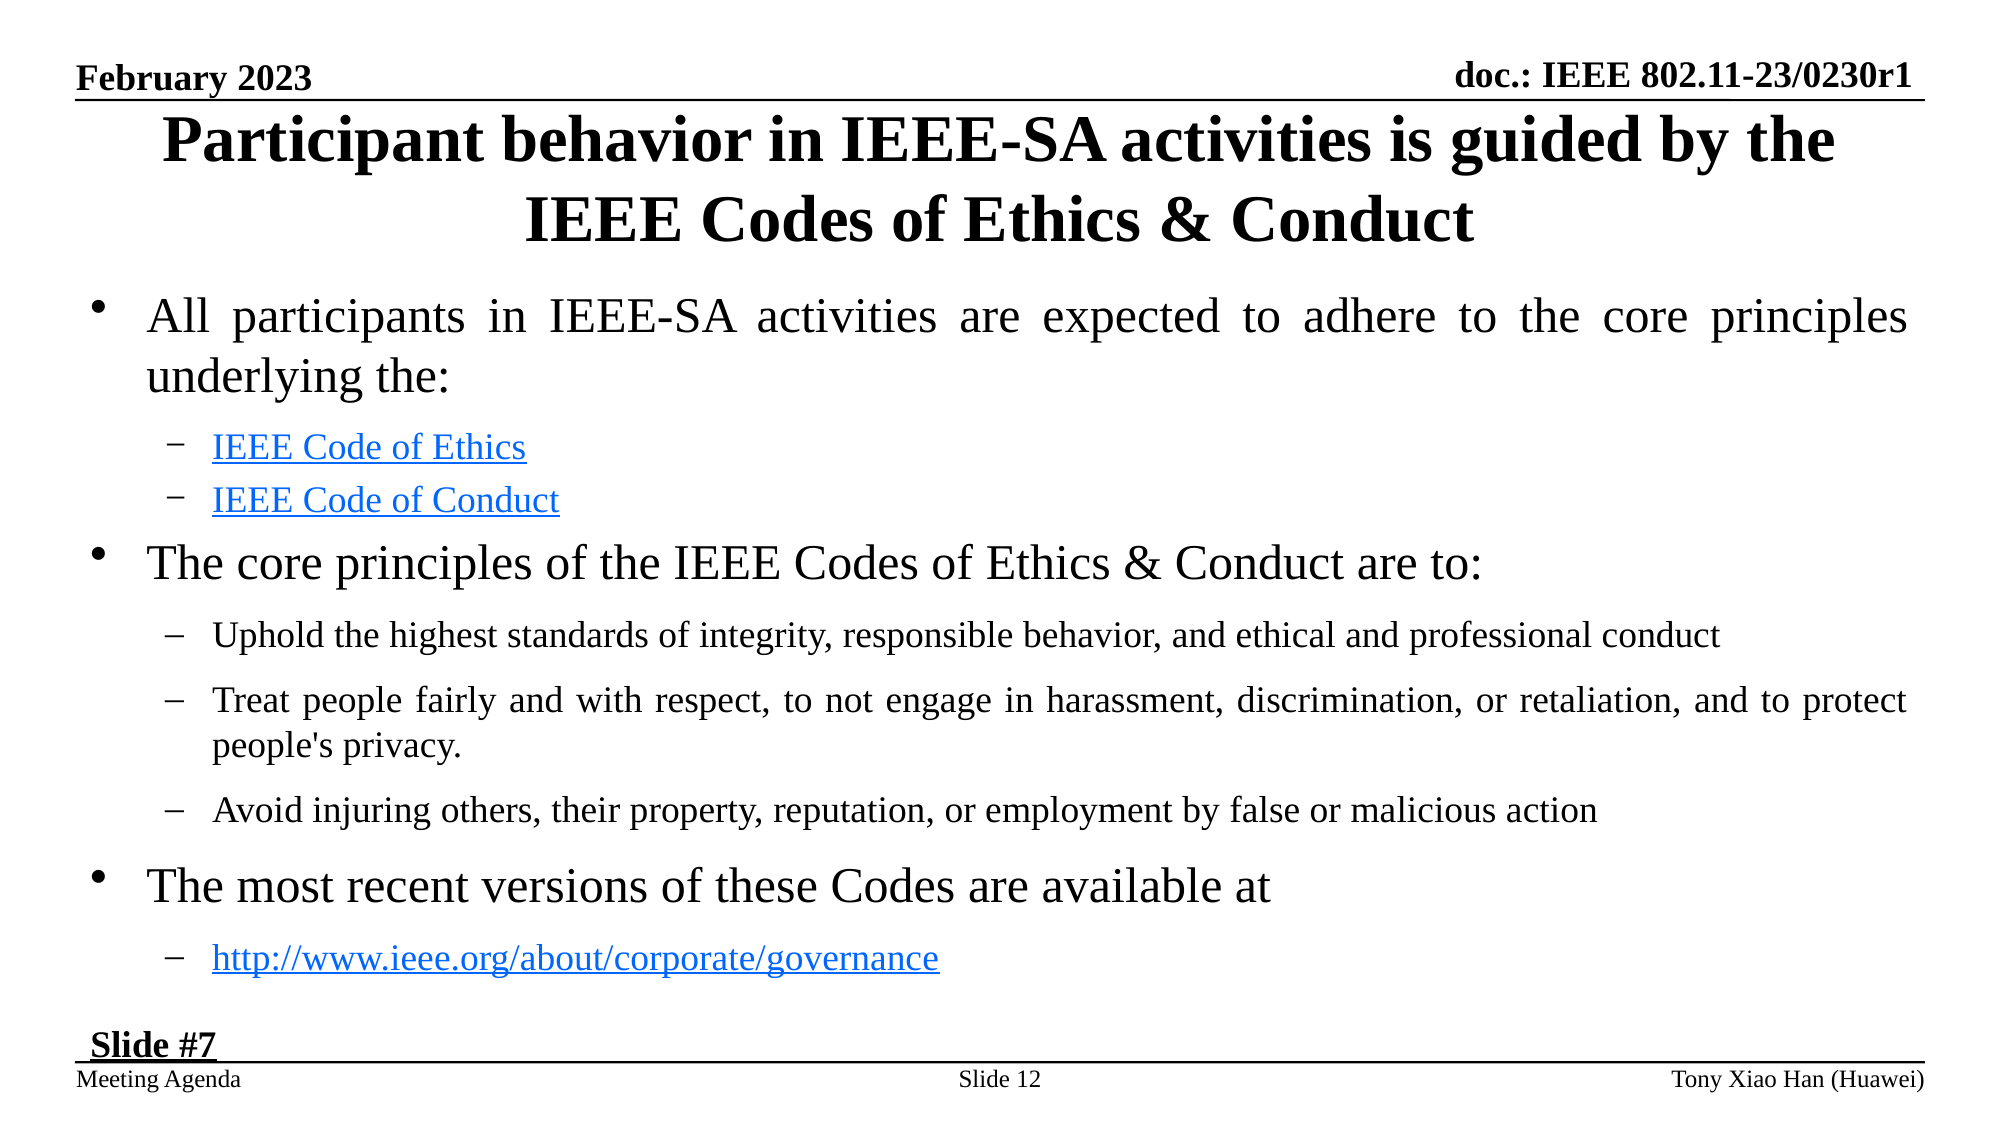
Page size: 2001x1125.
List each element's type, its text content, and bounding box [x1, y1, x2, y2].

list All participants in IEEE-SA activities are expected to adhere to the core principles underlying the: IEEE Code of Ethics IEEE Code of Conduct The core principles of the IEEE Codes of Ethics & Conduct are to: Uphold the highest standards of integrity, responsible behavior, and ethical and professional conduct Treat people fairly and with respect, to not engage in harassment, discrimination, or retaliation, and to protect people's privacy. Avoid injuring others, their property, reputation, or employment by false or malicious action The most recent versions of these Codes are available at http://www.ieee.org/about/corporate/governance [75, 275, 1925, 1038]
text_box Slide #7 [75, 1012, 232, 1073]
text_box Participant behavior in IEEE-SA activities is guided by the IEEE Codes of Ethics & Conduct [75, 87, 1925, 263]
